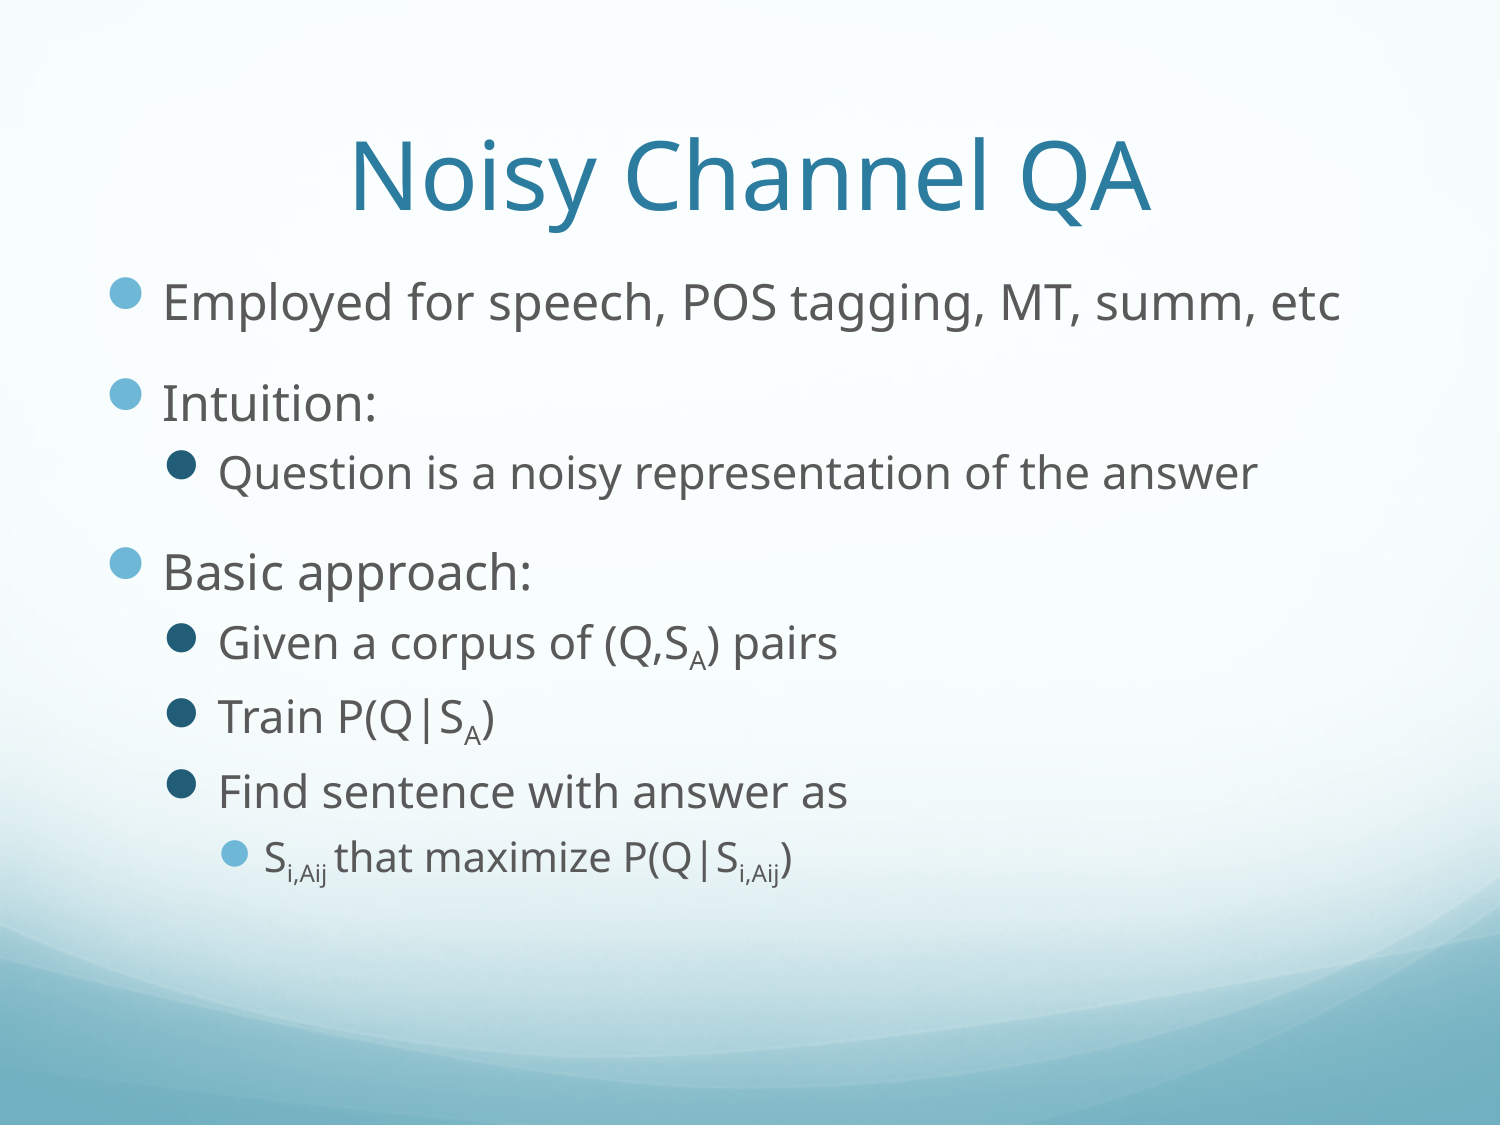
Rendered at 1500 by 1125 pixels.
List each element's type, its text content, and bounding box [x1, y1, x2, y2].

list Employed for speech, POS tagging, MT, summ, etc Intuition: Question is a noisy representation of the answer Basic approach: Given a corpus of (Q,SA) pairs Train P(Q|SA) Find sentence with answer as Si,Aij that maximize P(Q|Si,Aij) [90, 262, 1410, 975]
title Noisy Channel QA [90, 17, 1410, 237]
